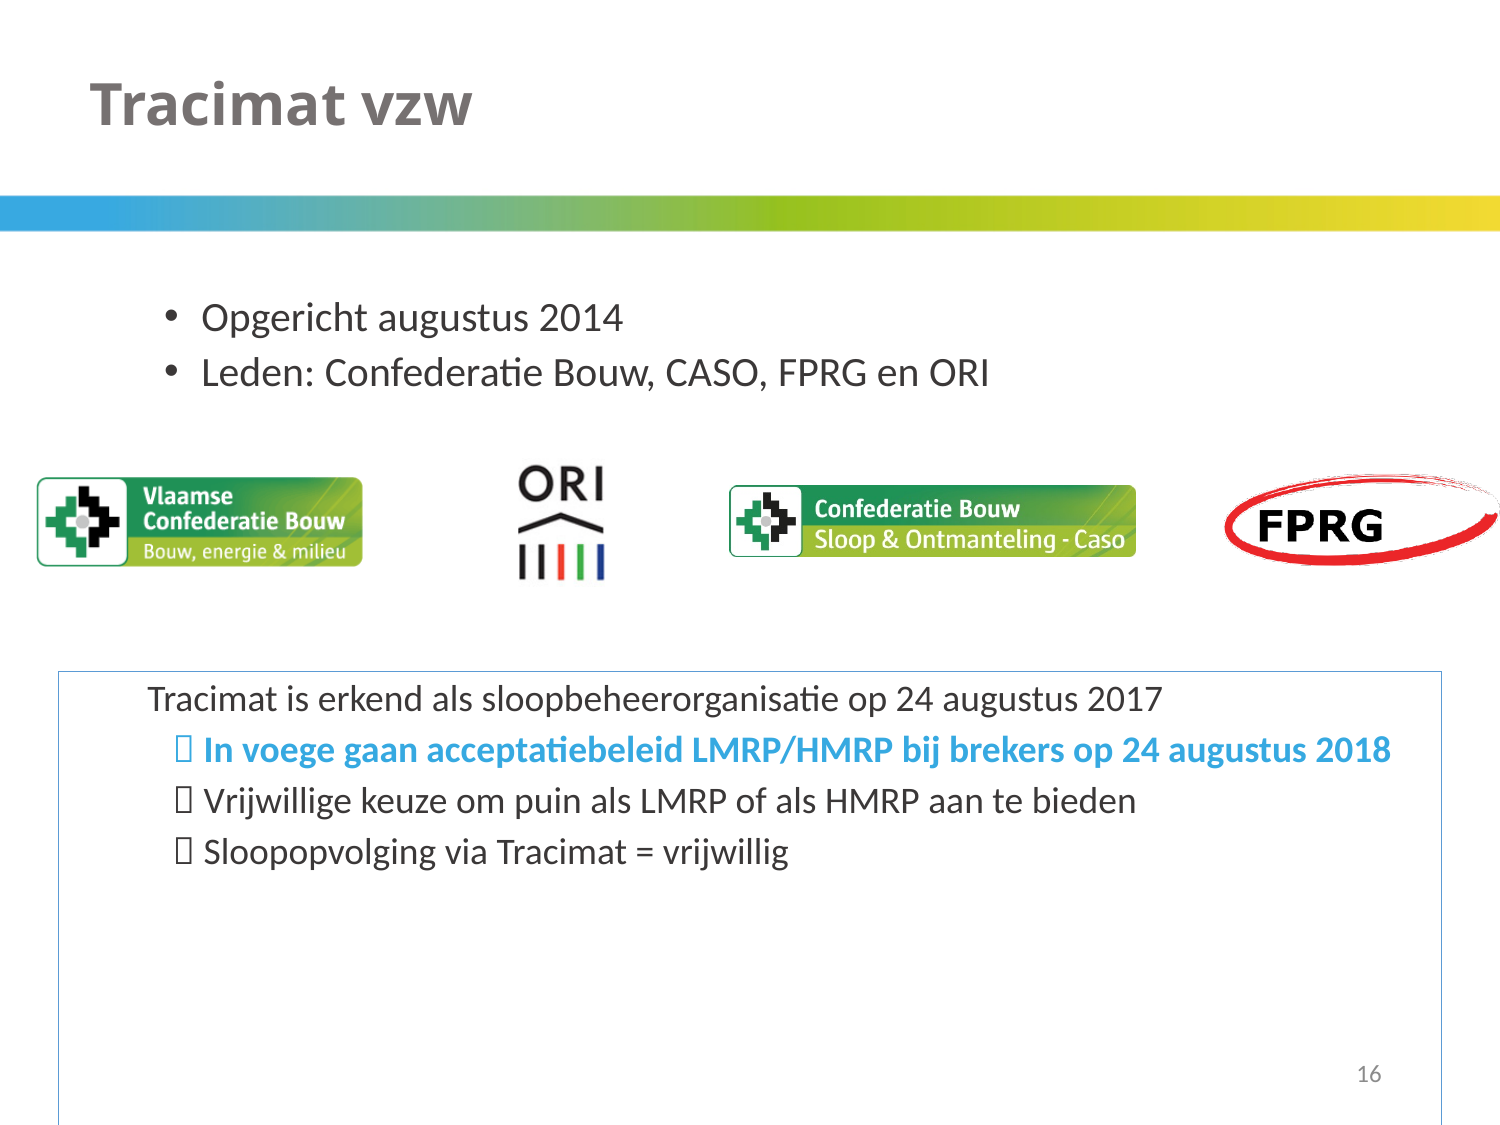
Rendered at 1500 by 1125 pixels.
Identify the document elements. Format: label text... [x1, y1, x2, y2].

picture [729, 485, 1136, 557]
slide_number 16 [1059, 1042, 1397, 1103]
list Tracimat is erkend als sloopbeheerorganisatie op 24 augustus 2017  In voege gaan acceptatiebeleid LMRP/HMRP bij brekers op 24 augustus 2018  Vrijwillige keuze om puin als LMRP of als HMRP aan te bieden  Sloopopvolging via Tracimat = vrijwillig [58, 671, 1442, 1125]
picture [0, 38, 1500, 1125]
list Opgericht augustus 2014 Leden: Confederatie Bouw, CASO, FPRG en ORI [75, 287, 1459, 684]
picture [518, 456, 605, 587]
title Tracimat vzw [75, 54, 933, 160]
